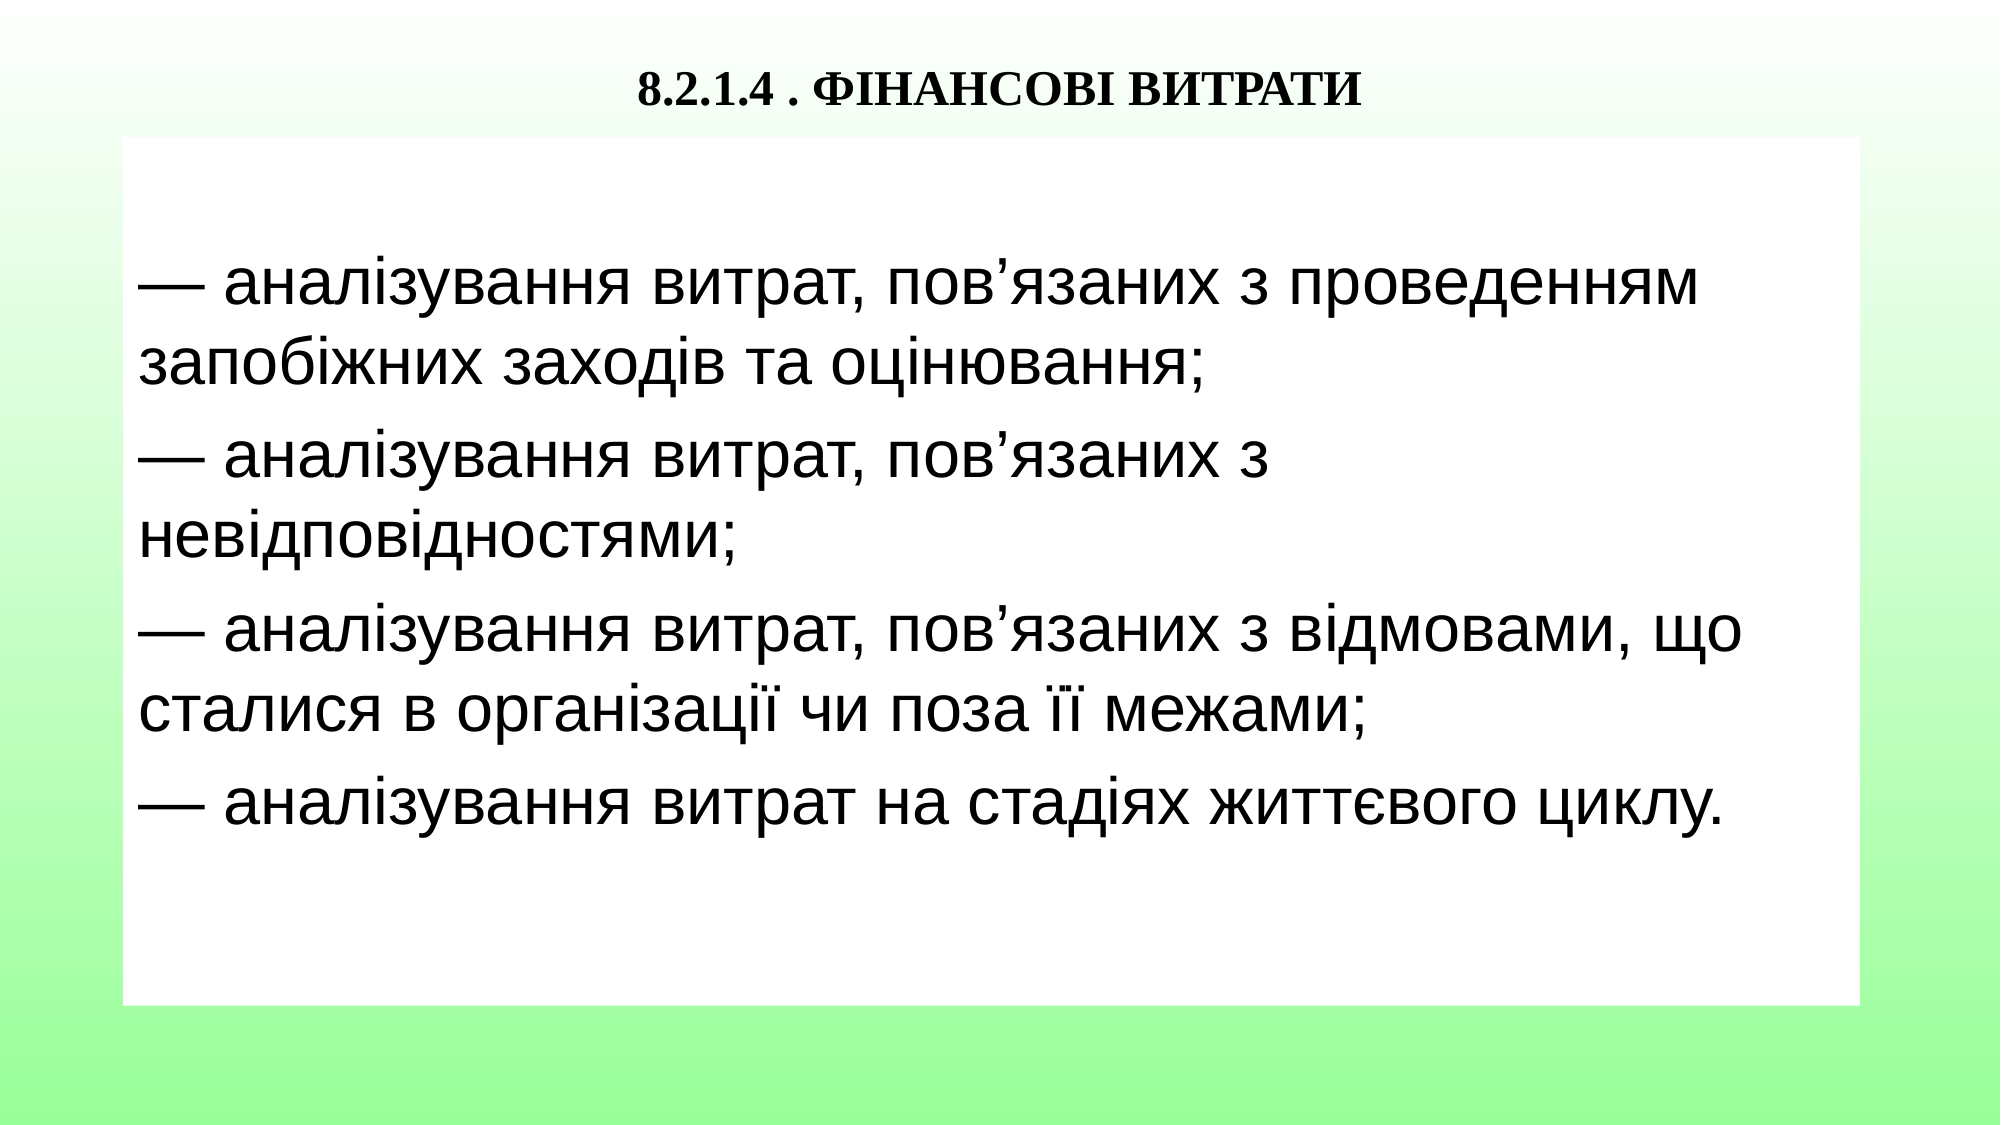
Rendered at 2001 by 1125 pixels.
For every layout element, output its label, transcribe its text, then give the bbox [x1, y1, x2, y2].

title 8.2.1.4 . ФІНАНСОВІ ВИТРАТИ [324, 44, 1676, 126]
list — аналізування витрат, пов’язаних з проведенням запобіжних заходів та оцінювання; — аналізування витрат, пов’язаних з невідповідностями; — аналізування витрат, пов’язаних з відмовами, що сталися в організації чи поза її межами; — аналізування витрат на стадіях життєвого циклу. [122, 136, 1861, 1006]
